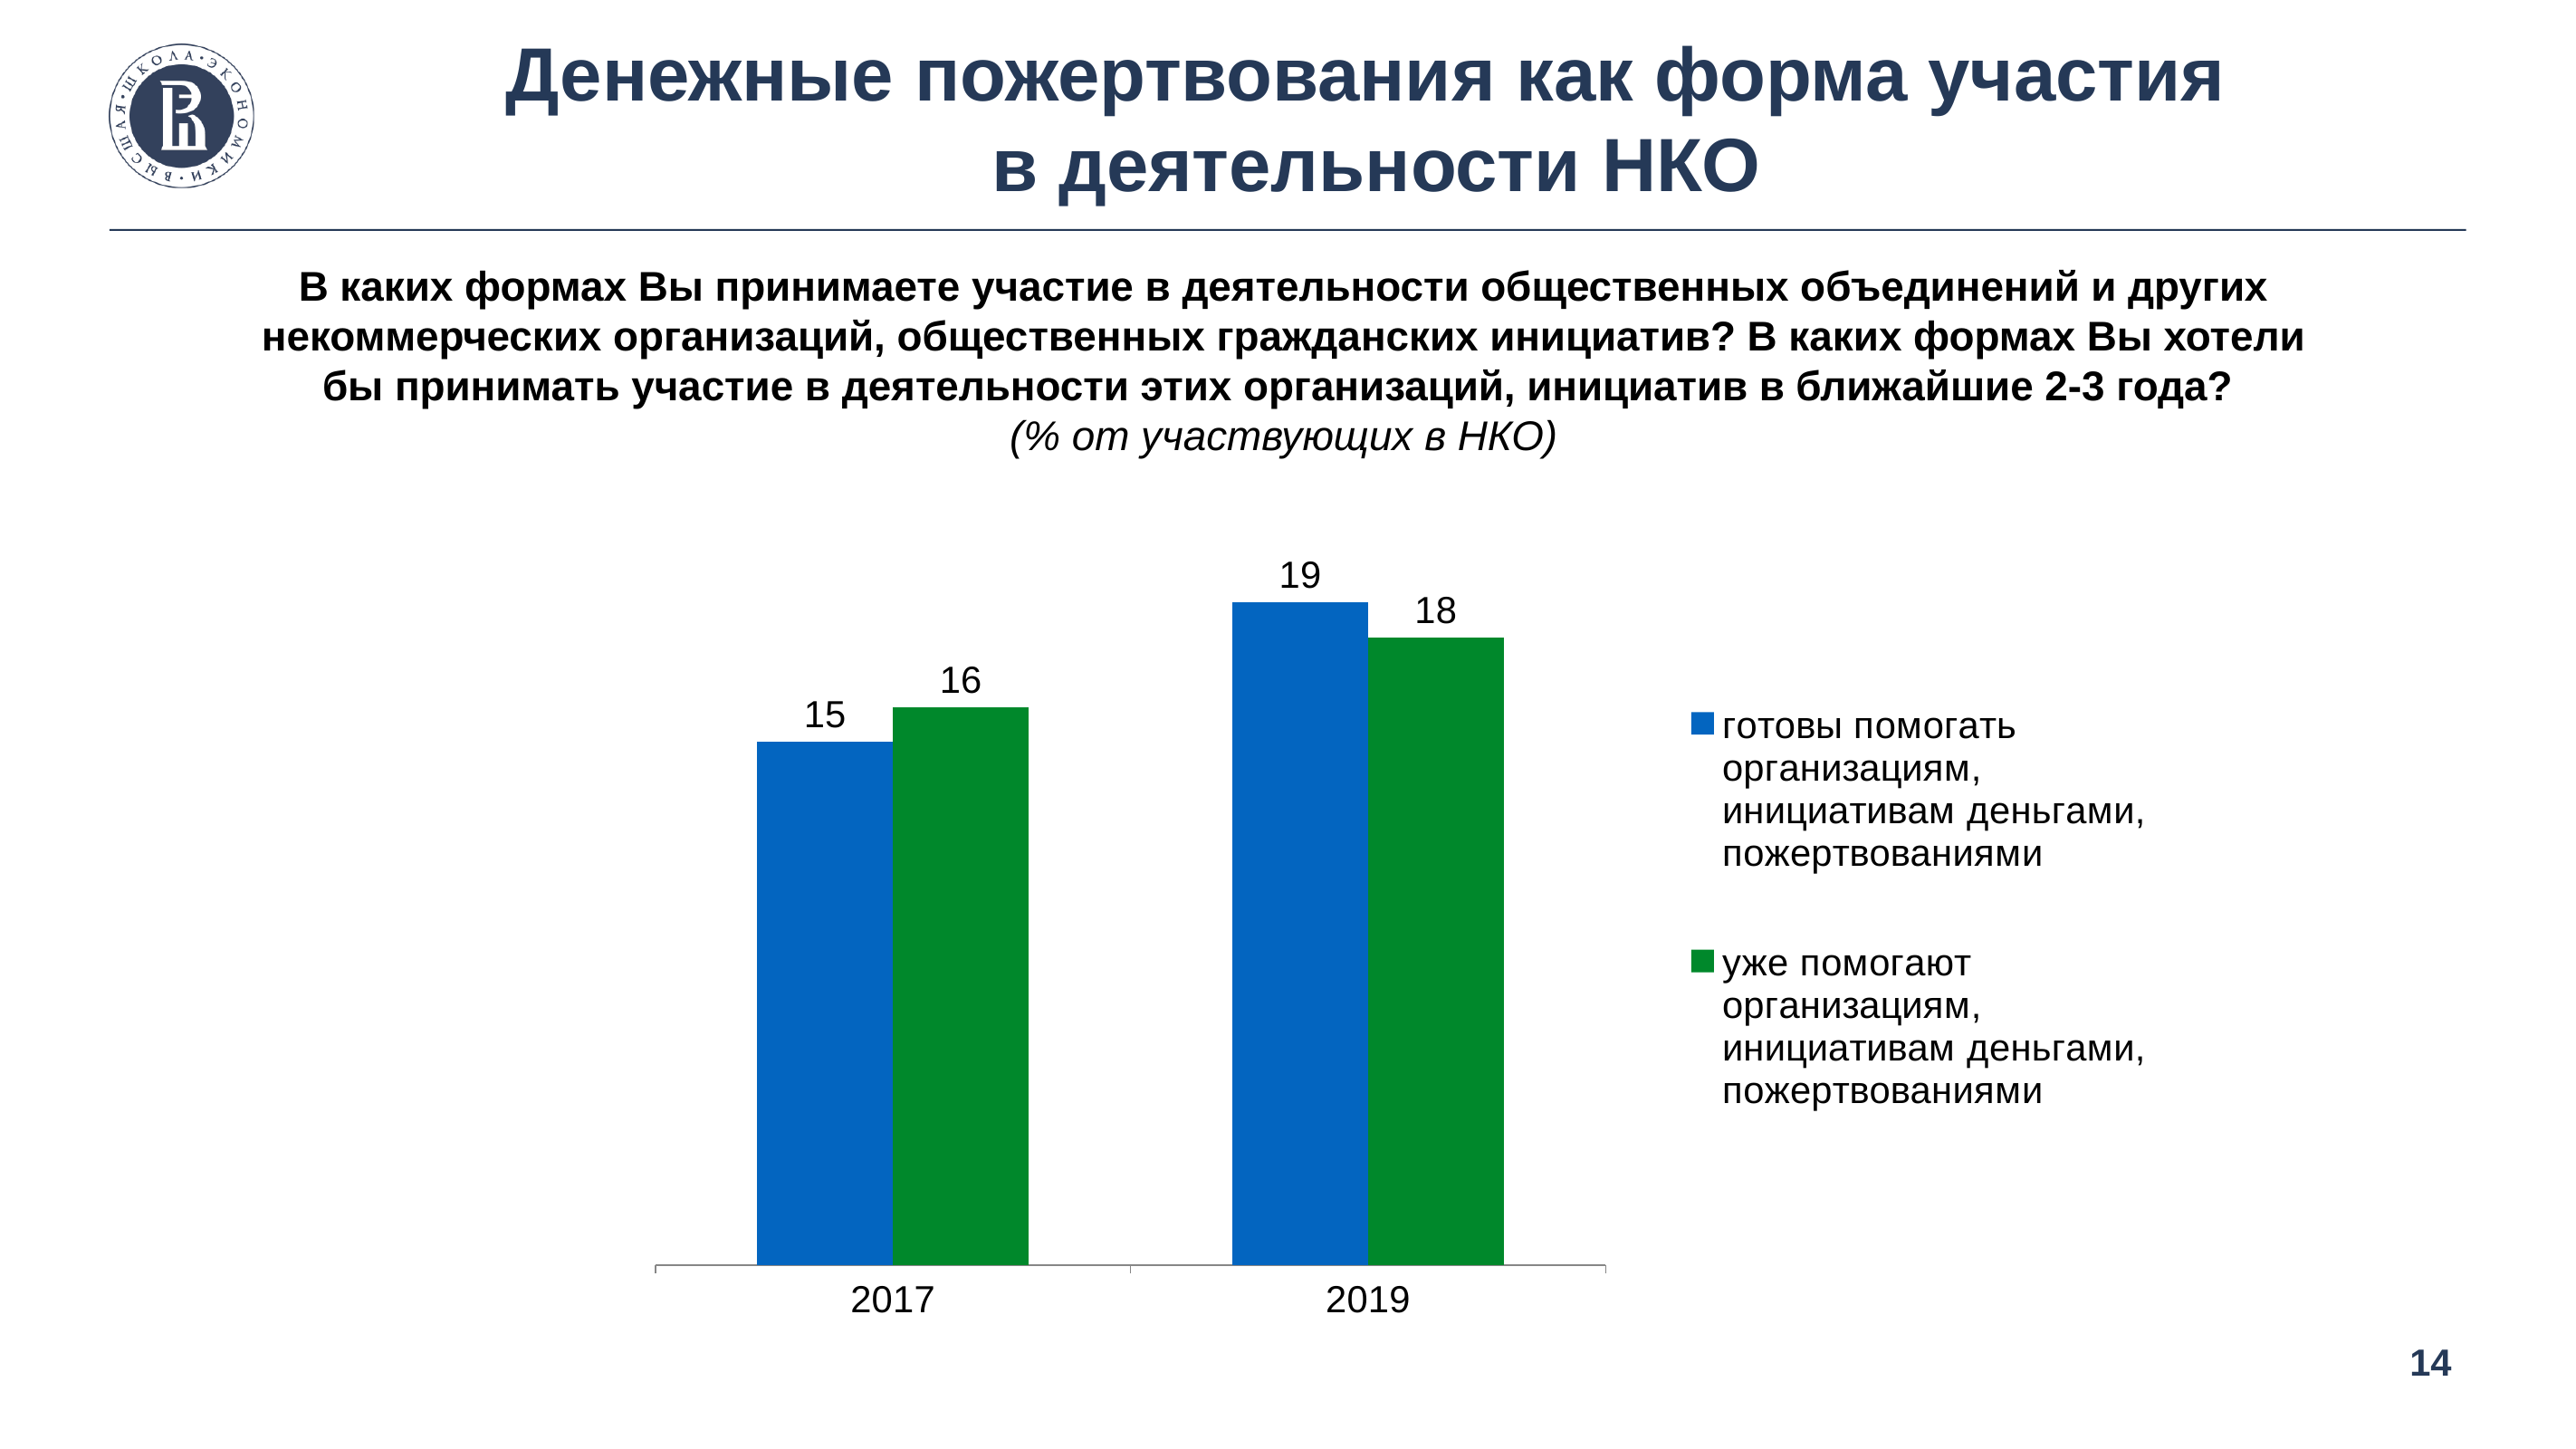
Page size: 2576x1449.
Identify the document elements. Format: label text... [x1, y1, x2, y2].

picture [109, 43, 254, 188]
text_box [612, 74, 2141, 156]
title Денежные пожертвования как форма участия в деятельности НКО [292, 43, 2462, 188]
slide_number 14 [2394, 1325, 2467, 1396]
chart [537, 537, 2244, 1361]
list В каких формах Вы принимаете участие в деятельности общественных объединений и других некоммерческих организаций, общественных гражданских инициатив? В каких формах Вы хотели бы принимать участие в деятельности этих организаций, инициатив в ближайшие 2-3 года? (% от участвующих в НКО) [216, 247, 2351, 328]
